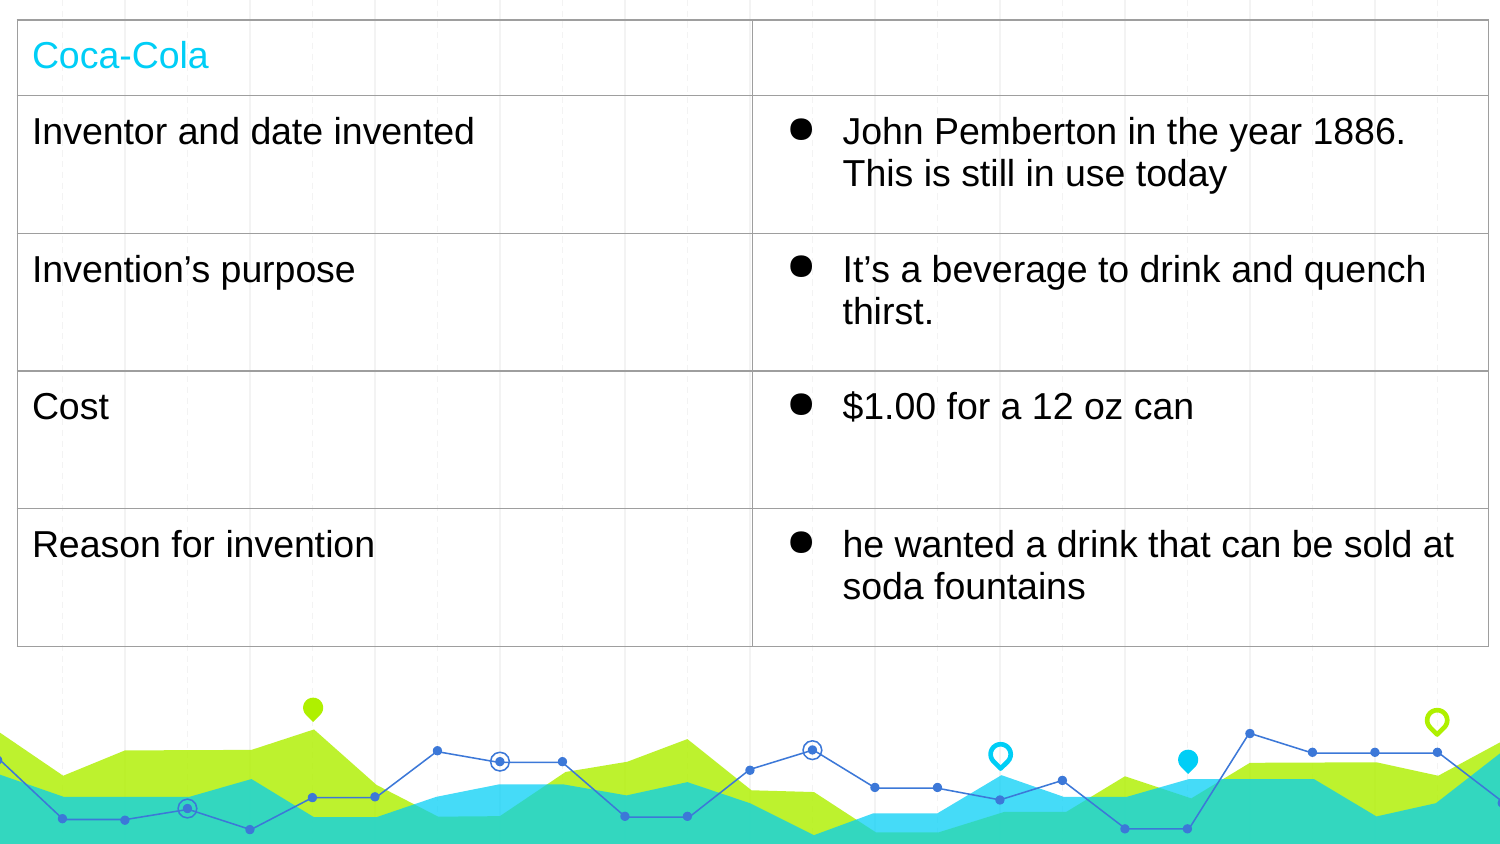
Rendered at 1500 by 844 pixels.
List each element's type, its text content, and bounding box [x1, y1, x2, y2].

table_cell Invention’s purpose [18, 234, 752, 370]
table_cell It’s a beverage to drink and quench thirst. [753, 234, 1488, 370]
table_header Coca-Cola [18, 21, 752, 95]
table_cell he wanted a drink that can be sold at soda fountains [753, 509, 1488, 646]
table_cell John Pemberton in the year 1886. This is still in use today [753, 96, 1488, 233]
table_cell Inventor and date invented [18, 96, 752, 233]
table_cell Reason for invention [18, 509, 752, 646]
table_cell $1.00 for a 12 oz can [753, 372, 1488, 508]
table_header [753, 21, 1488, 95]
table_cell Cost [18, 372, 752, 508]
